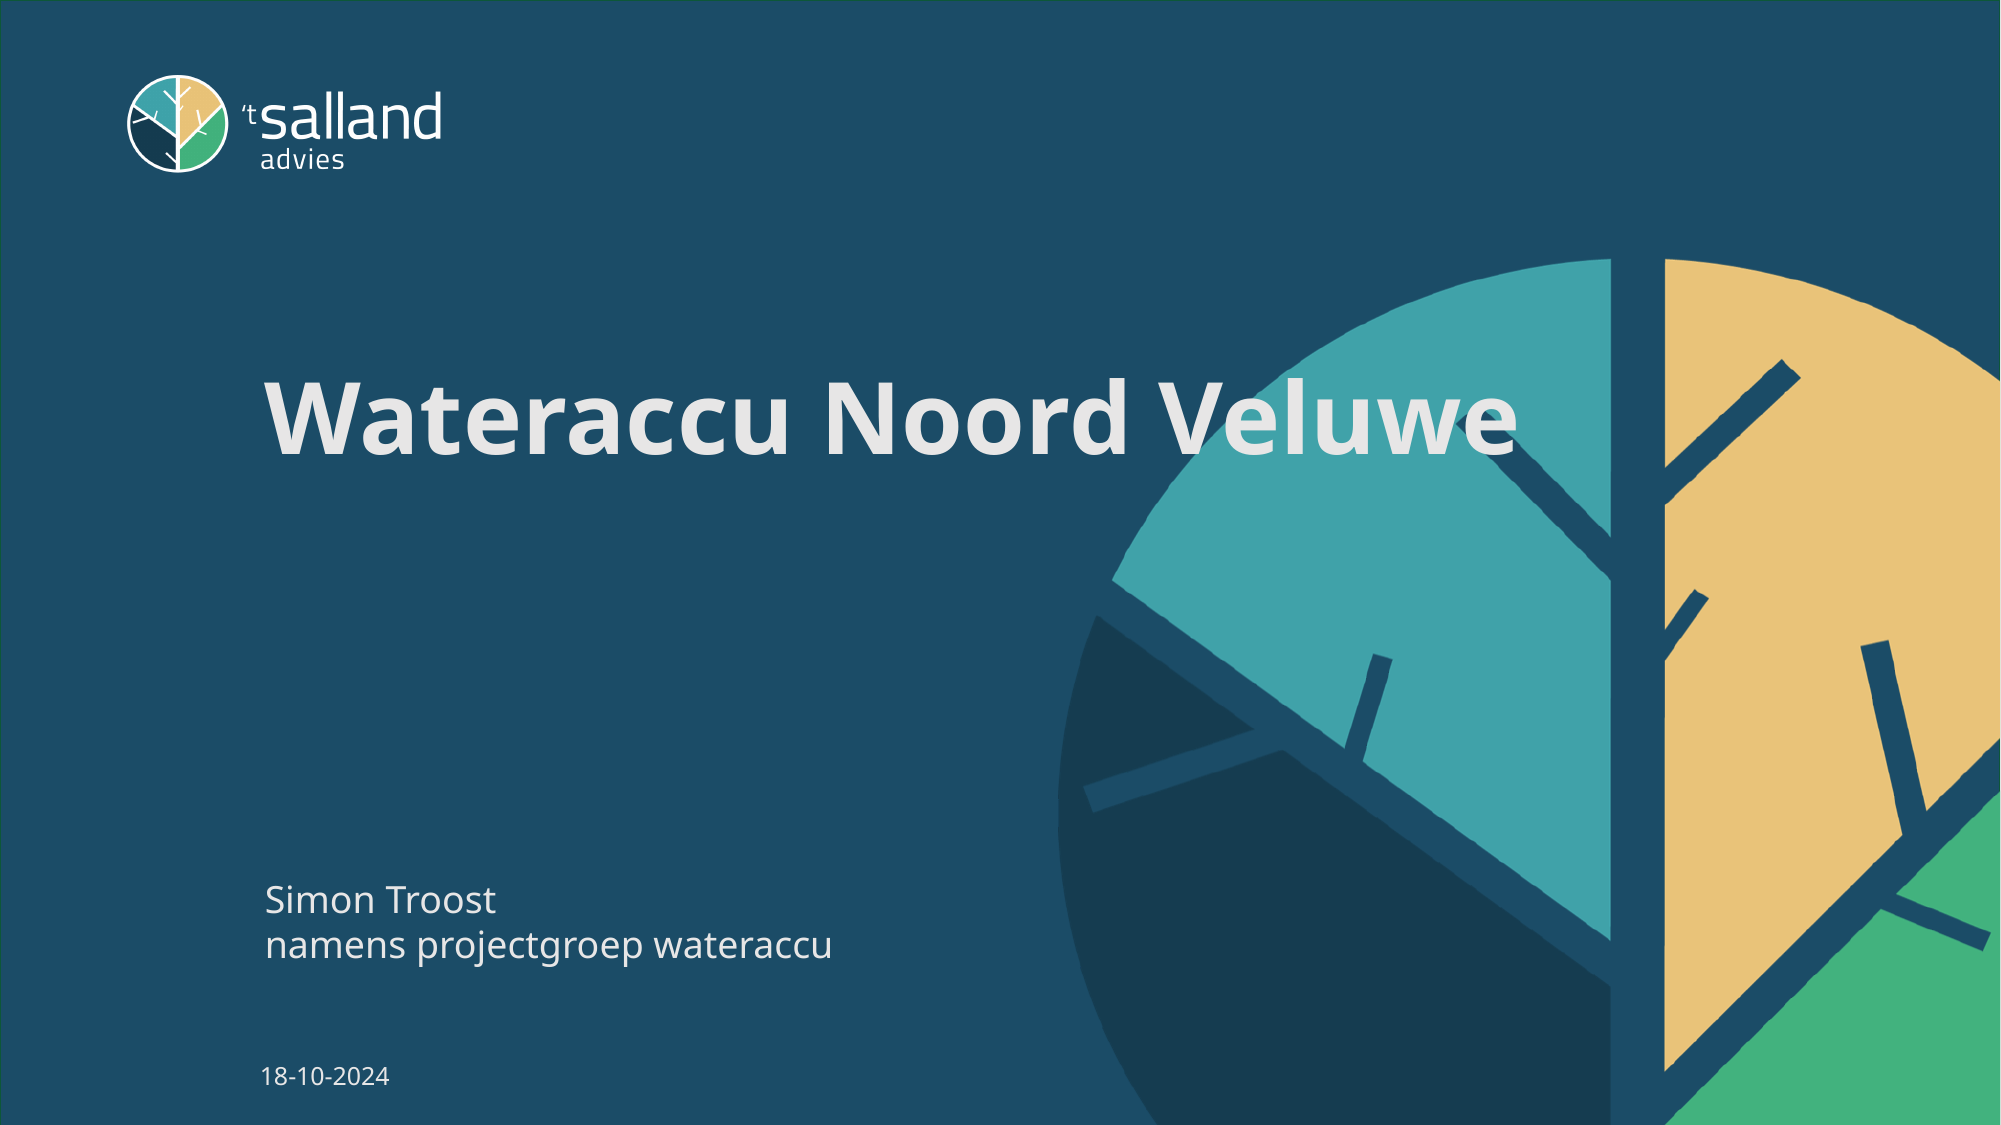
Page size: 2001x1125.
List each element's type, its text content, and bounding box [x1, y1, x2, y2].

picture [118, 72, 445, 181]
text_box Wateraccu Noord Veluwe [249, 360, 1750, 484]
text_box Simon Troost namens projectgroep wateraccu [249, 868, 983, 974]
picture [1037, 235, 2001, 1125]
